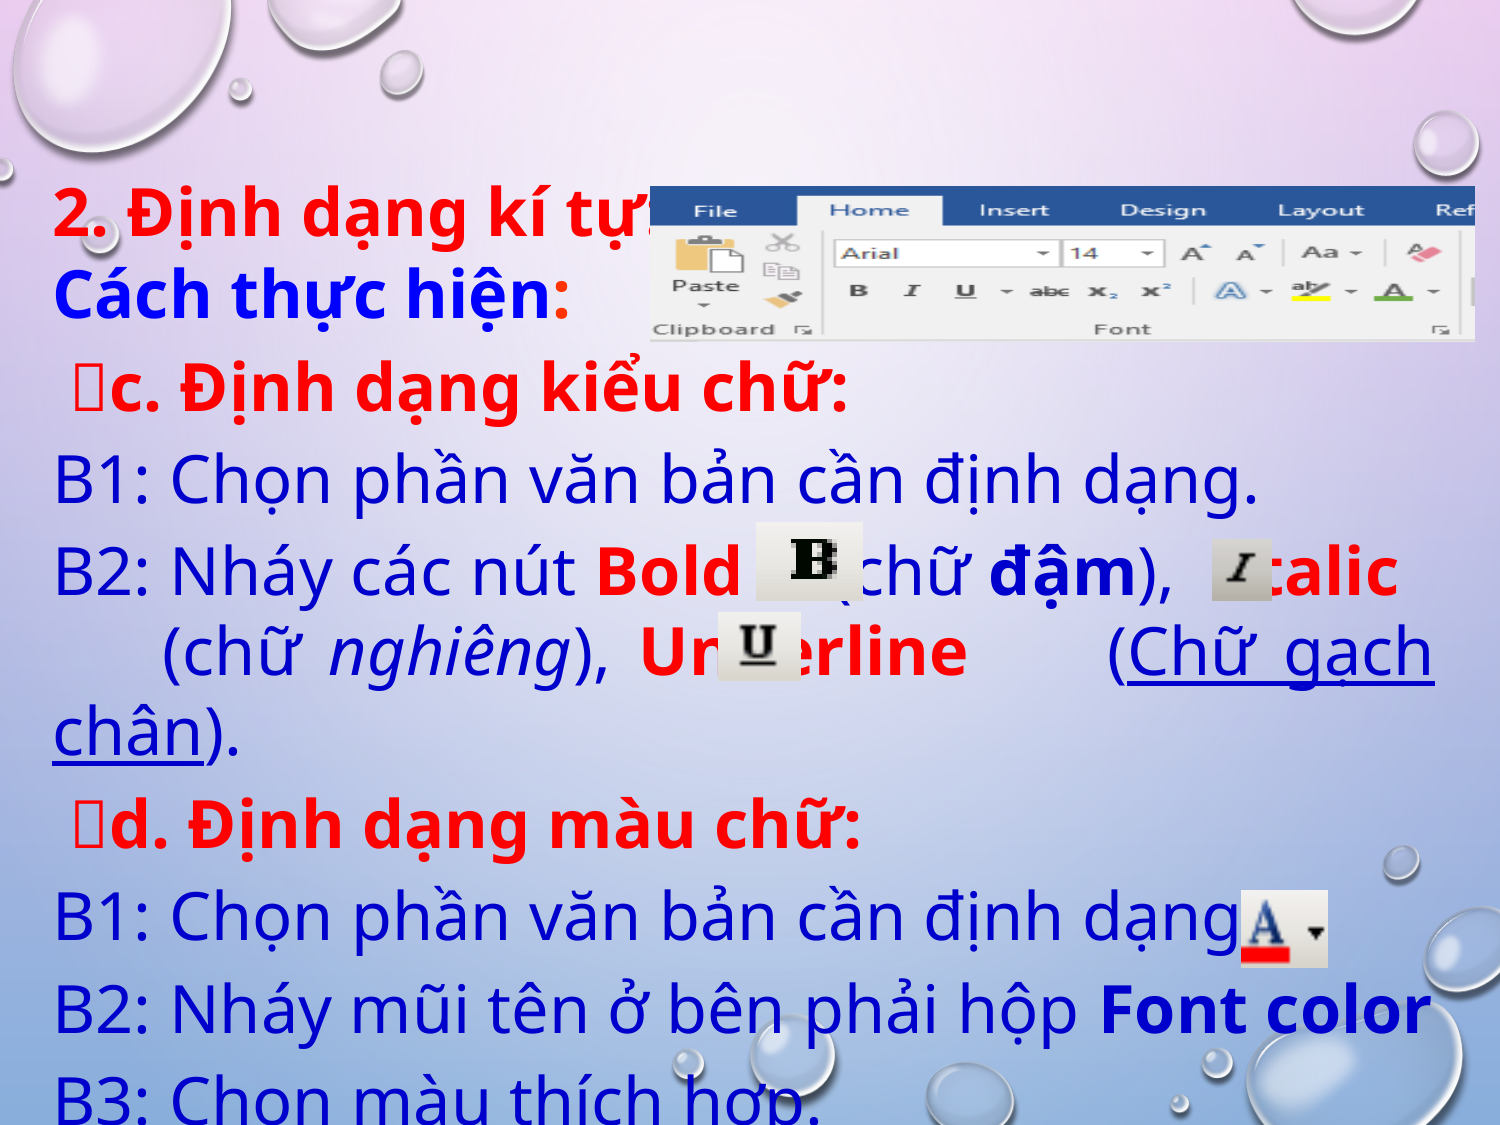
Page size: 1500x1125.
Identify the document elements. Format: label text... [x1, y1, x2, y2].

text_box 2. Định dạng kí tự: [37, 162, 838, 258]
picture [0, 0, 1500, 1125]
picture [1212, 539, 1272, 601]
picture [1241, 889, 1328, 968]
picture [756, 522, 863, 602]
picture [718, 612, 801, 681]
text_box Cách thực hiện: c. Định dạng kiểu chữ: B1: Chọn phần văn bản cần định dạng. B2: Nháy các nút Bold (chữ đậm), Italic (chữ nghiêng), Underline (Chữ gạch chân). d. Định dạng màu chữ: B1: Chọn phần văn bản cần định dạng. B2: Nháy mũi tên ở bên phải hộp Font color B3: Chọn màu thích hợp. [37, 258, 1450, 1125]
